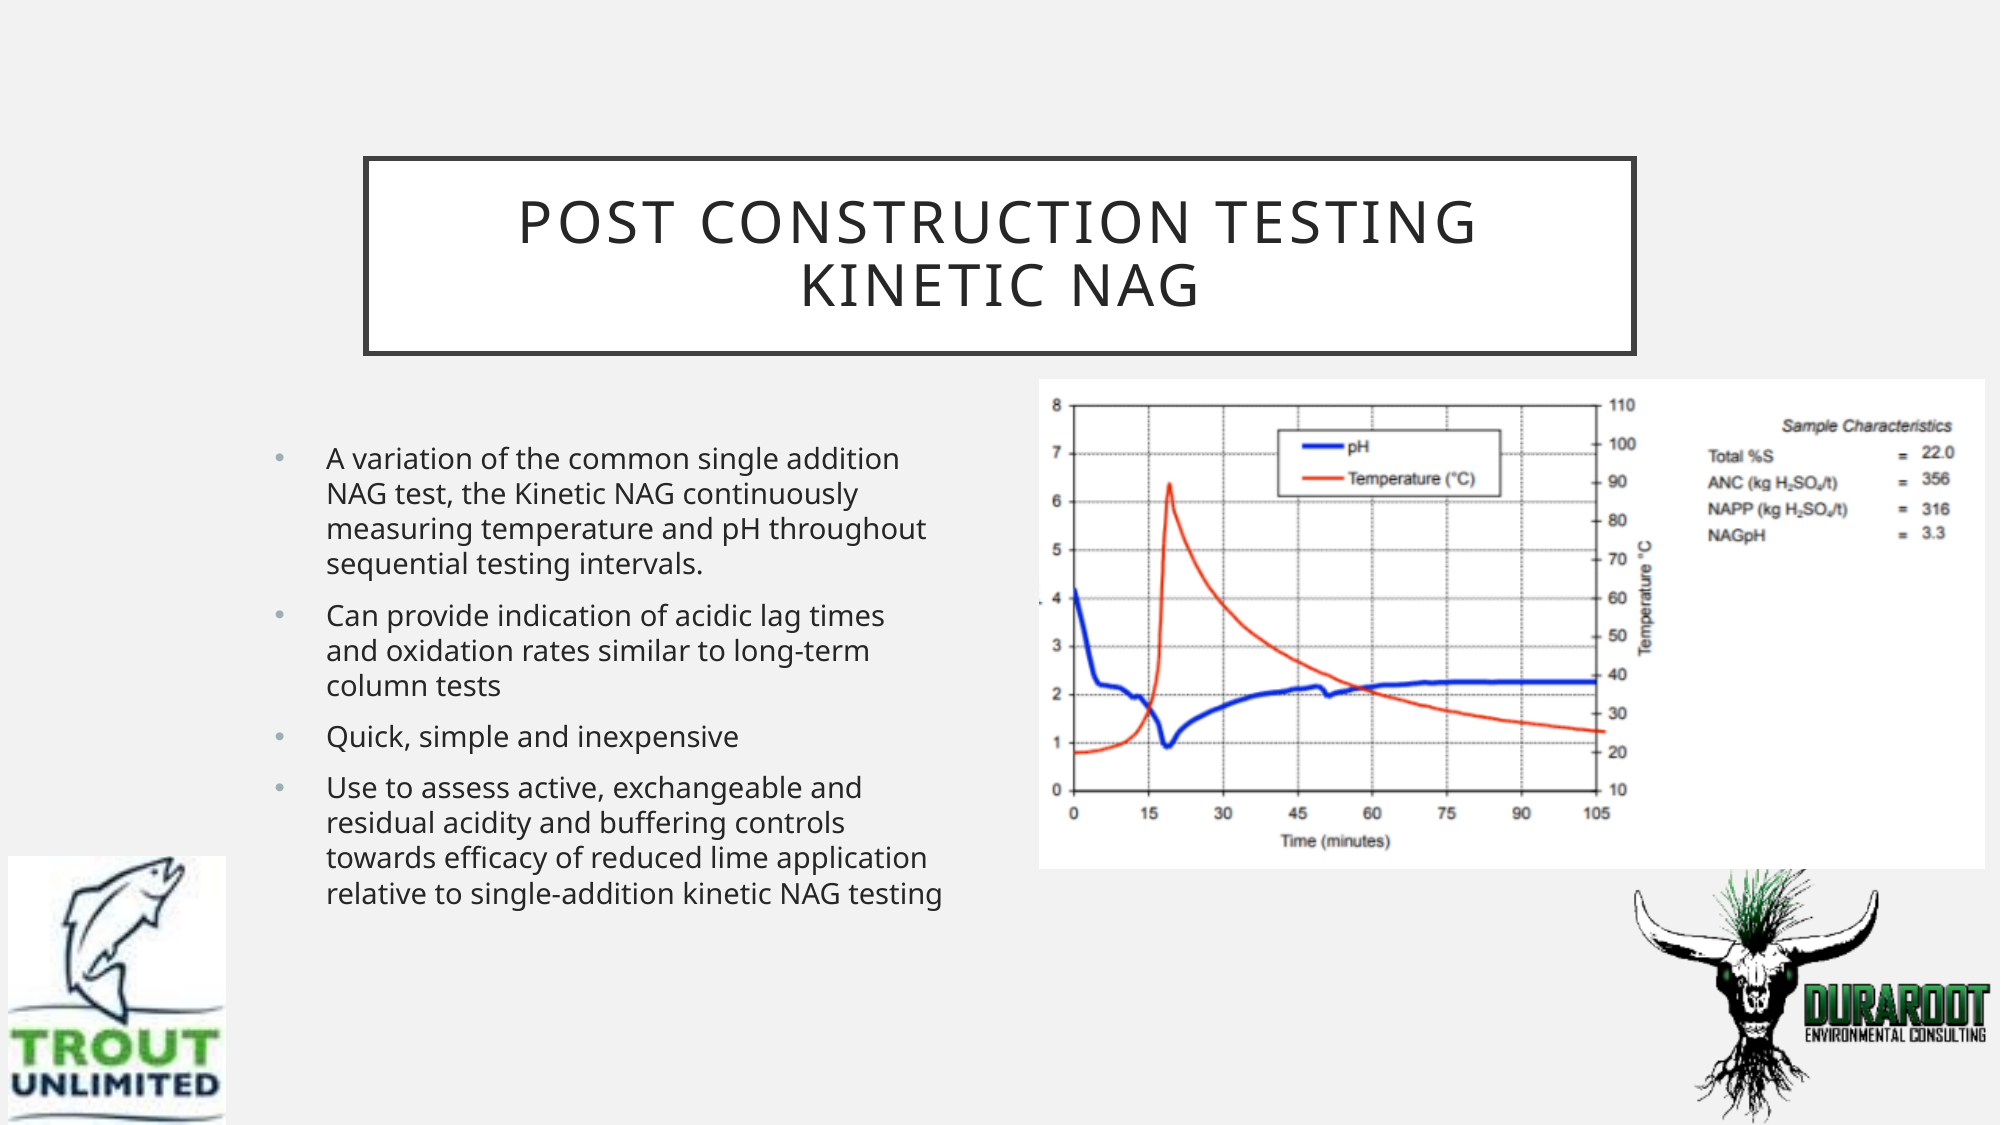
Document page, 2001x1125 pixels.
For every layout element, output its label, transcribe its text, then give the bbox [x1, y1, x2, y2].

list A variation of the common single addition NAG test, the Kinetic NAG continuously measuring temperature and pH throughout sequential testing intervals. Can provide indication of acidic lag times and oxidation rates similar to long-term column tests Quick, simple and inexpensive Use to assess active, exchangeable and residual acidity and buffering controls towards efficacy of reduced lime application relative to single-addition kinetic NAG testing [259, 432, 961, 942]
title Post construction testing kinetic nag [363, 156, 1637, 356]
picture [8, 856, 226, 1125]
picture [1633, 856, 1992, 1125]
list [1039, 379, 1985, 869]
